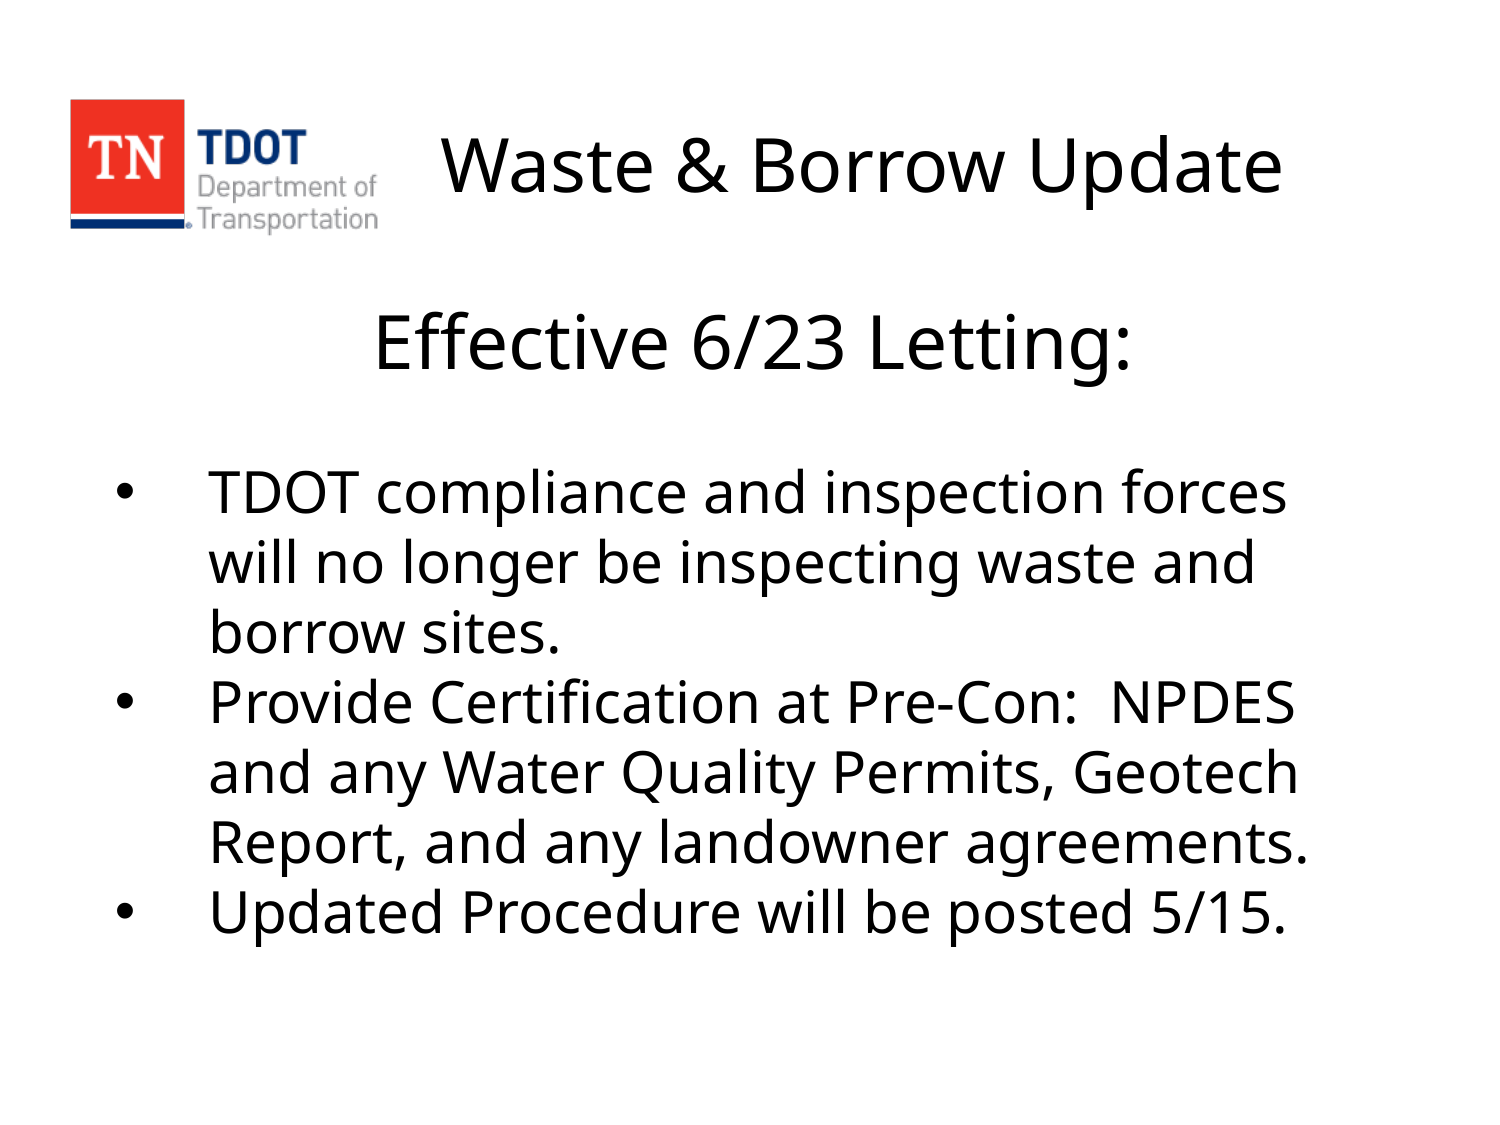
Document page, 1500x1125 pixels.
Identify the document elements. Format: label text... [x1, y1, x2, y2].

text_box Effective 6/23 Letting: TDOT compliance and inspection forces will no longer be inspecting waste and borrow sites. Provide Certification at Pre-Con: NPDES and any Water Quality Permits, Geotech Report, and any landowner agreements. Updated Procedure will be posted 5/15. [99, 287, 1388, 1063]
title Waste & Borrow Update [425, 37, 1425, 288]
